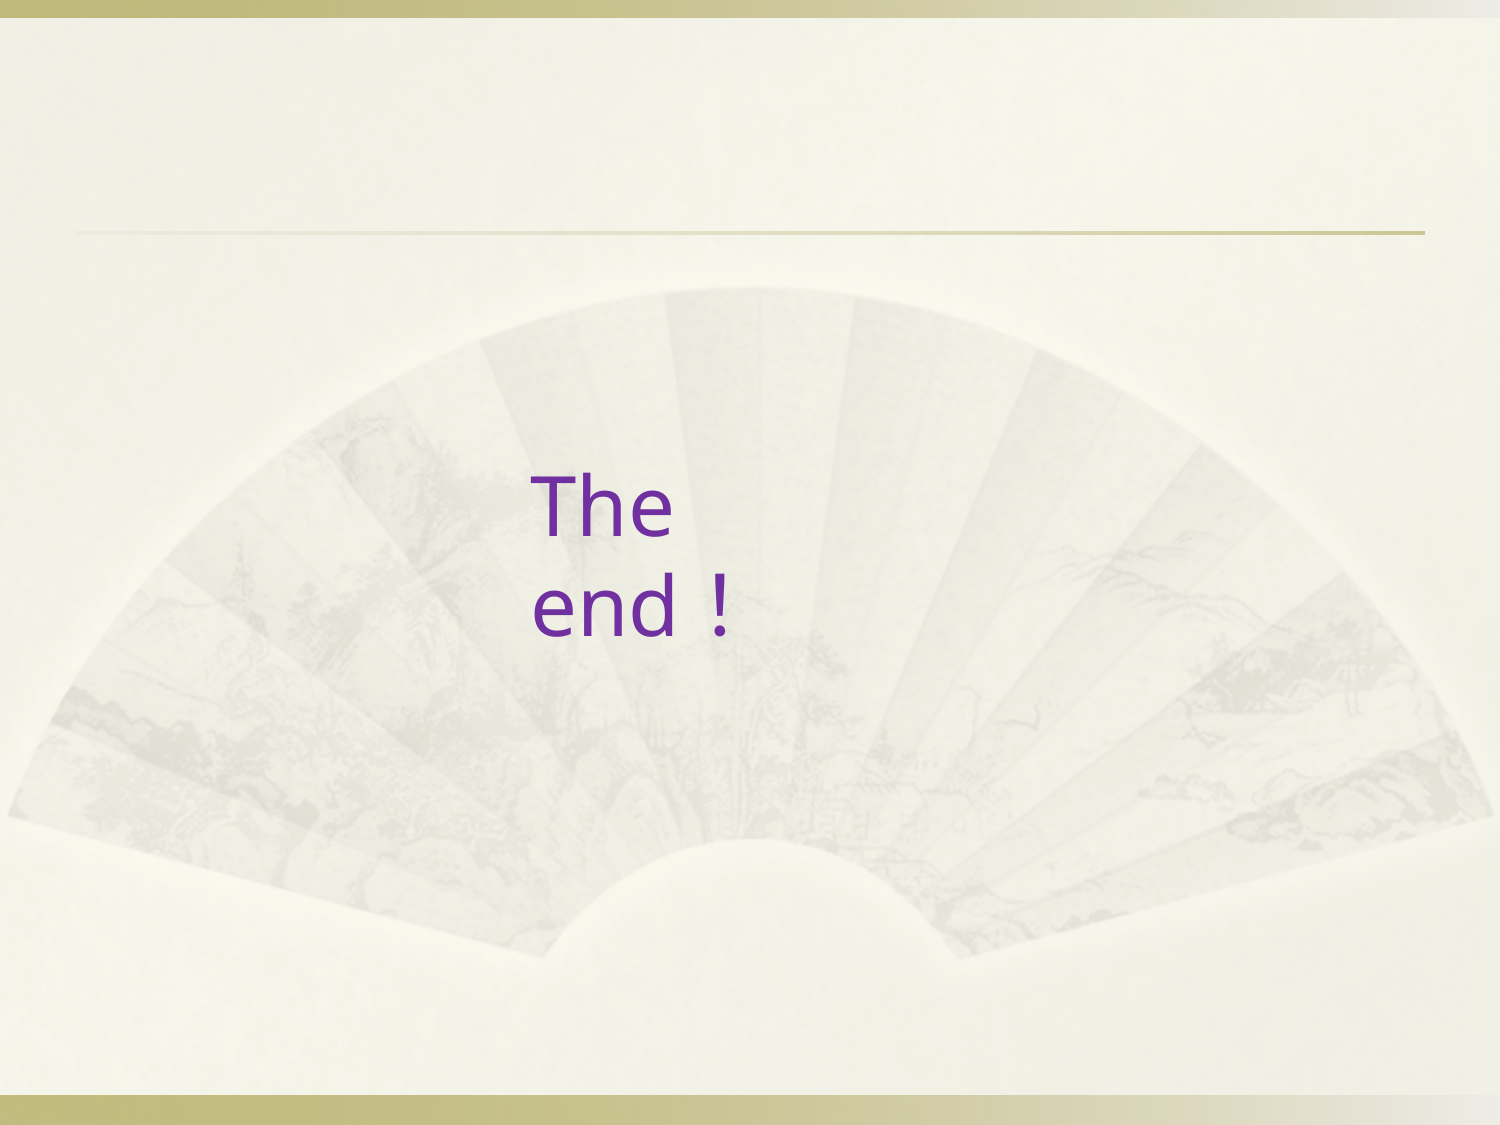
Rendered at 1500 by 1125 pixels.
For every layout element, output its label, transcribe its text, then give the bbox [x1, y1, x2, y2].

text_box The end！ [515, 445, 821, 660]
